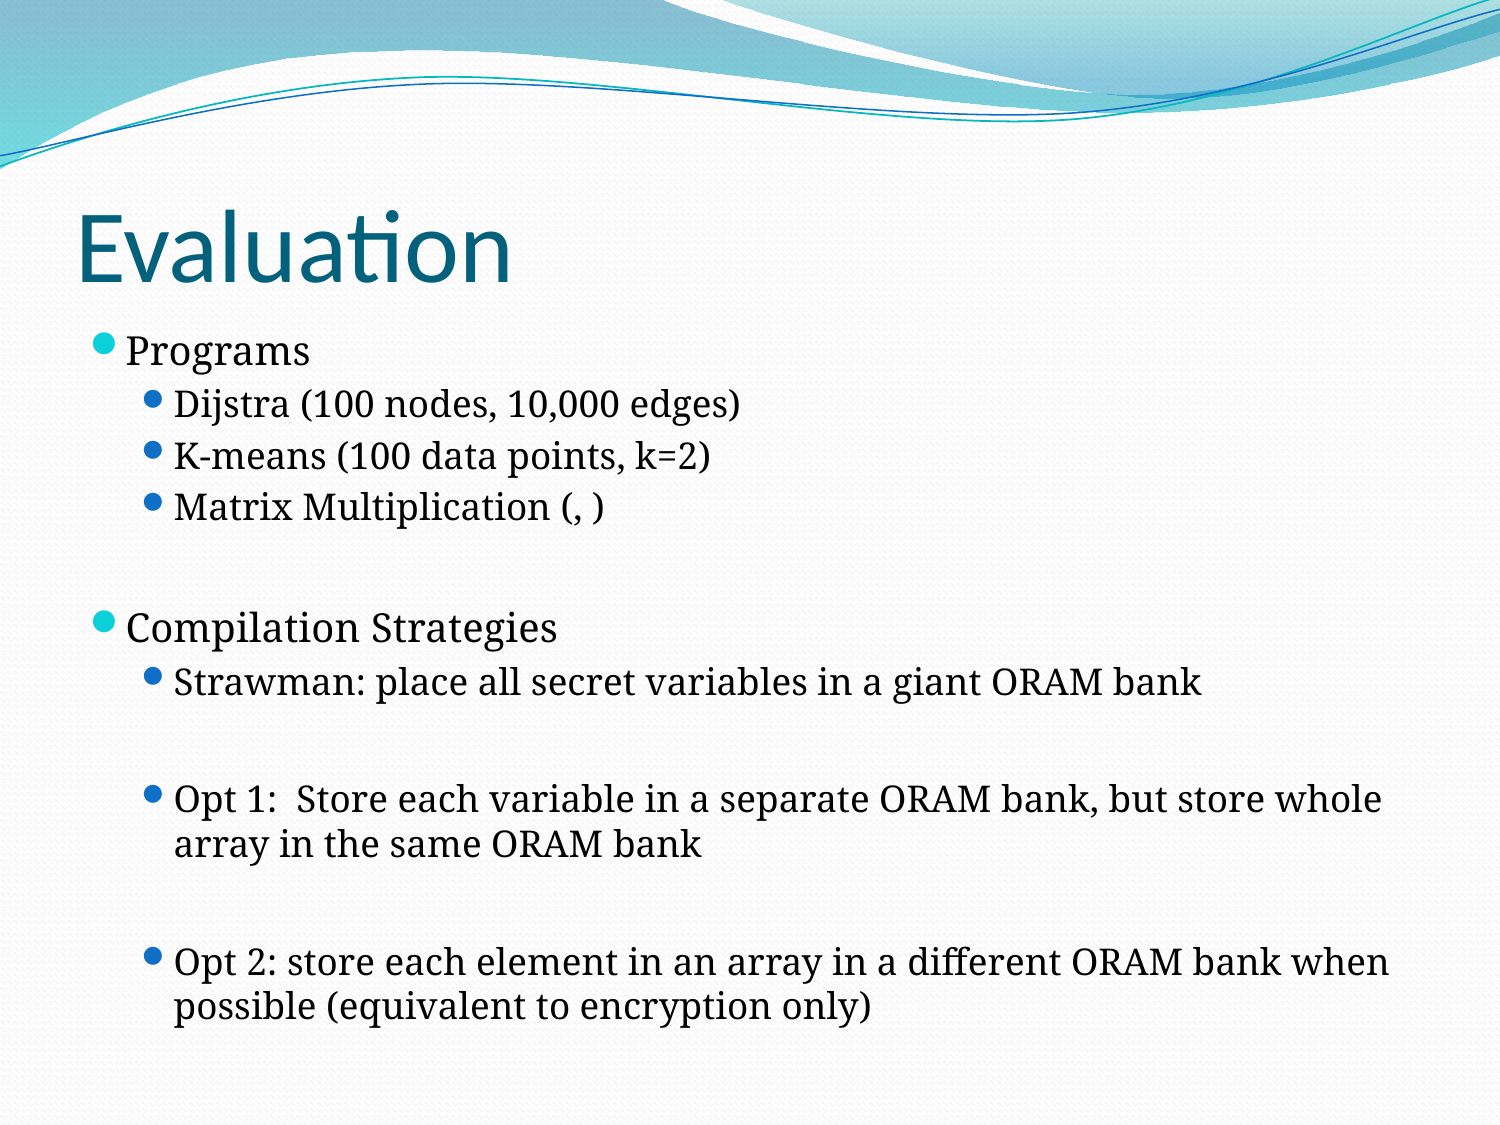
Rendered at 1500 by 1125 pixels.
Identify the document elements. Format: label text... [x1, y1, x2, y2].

title Evaluation [75, 115, 1425, 303]
